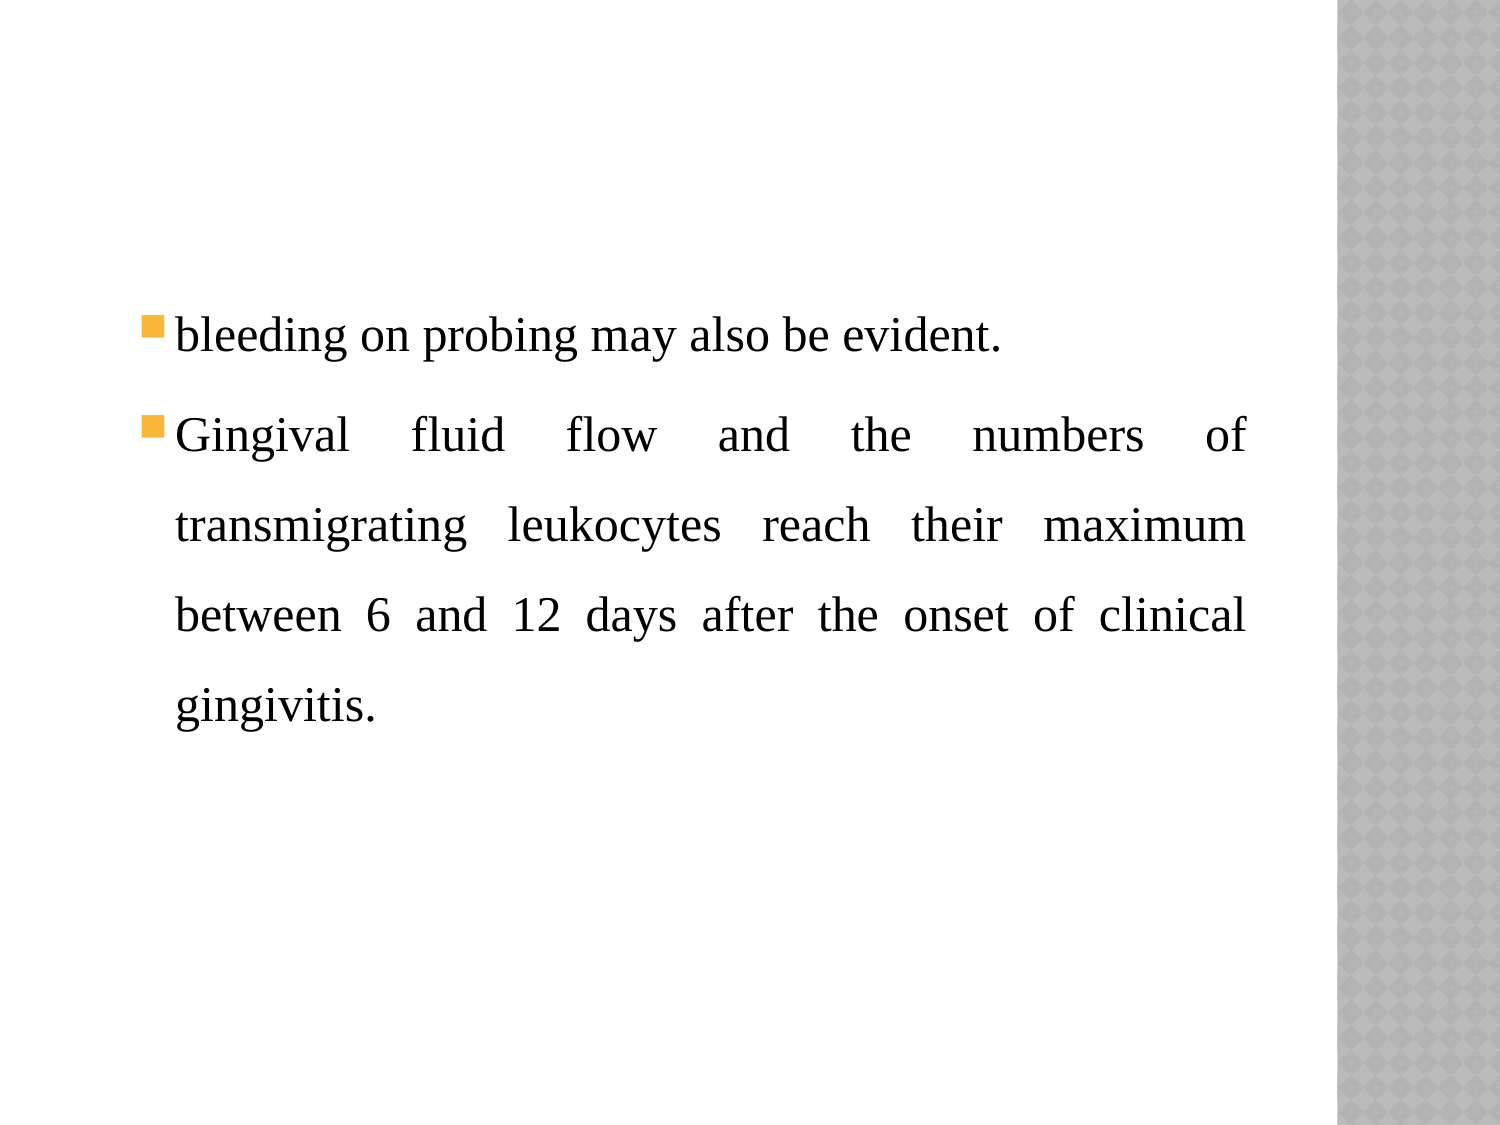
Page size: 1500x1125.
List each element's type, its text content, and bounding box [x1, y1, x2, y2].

list bleeding on probing may also be evident. Gingival fluid flow and the numbers of transmigrating leukocytes reach their maximum between 6 and 12 days after the onset of clinical gingivitis. [75, 264, 1263, 1059]
